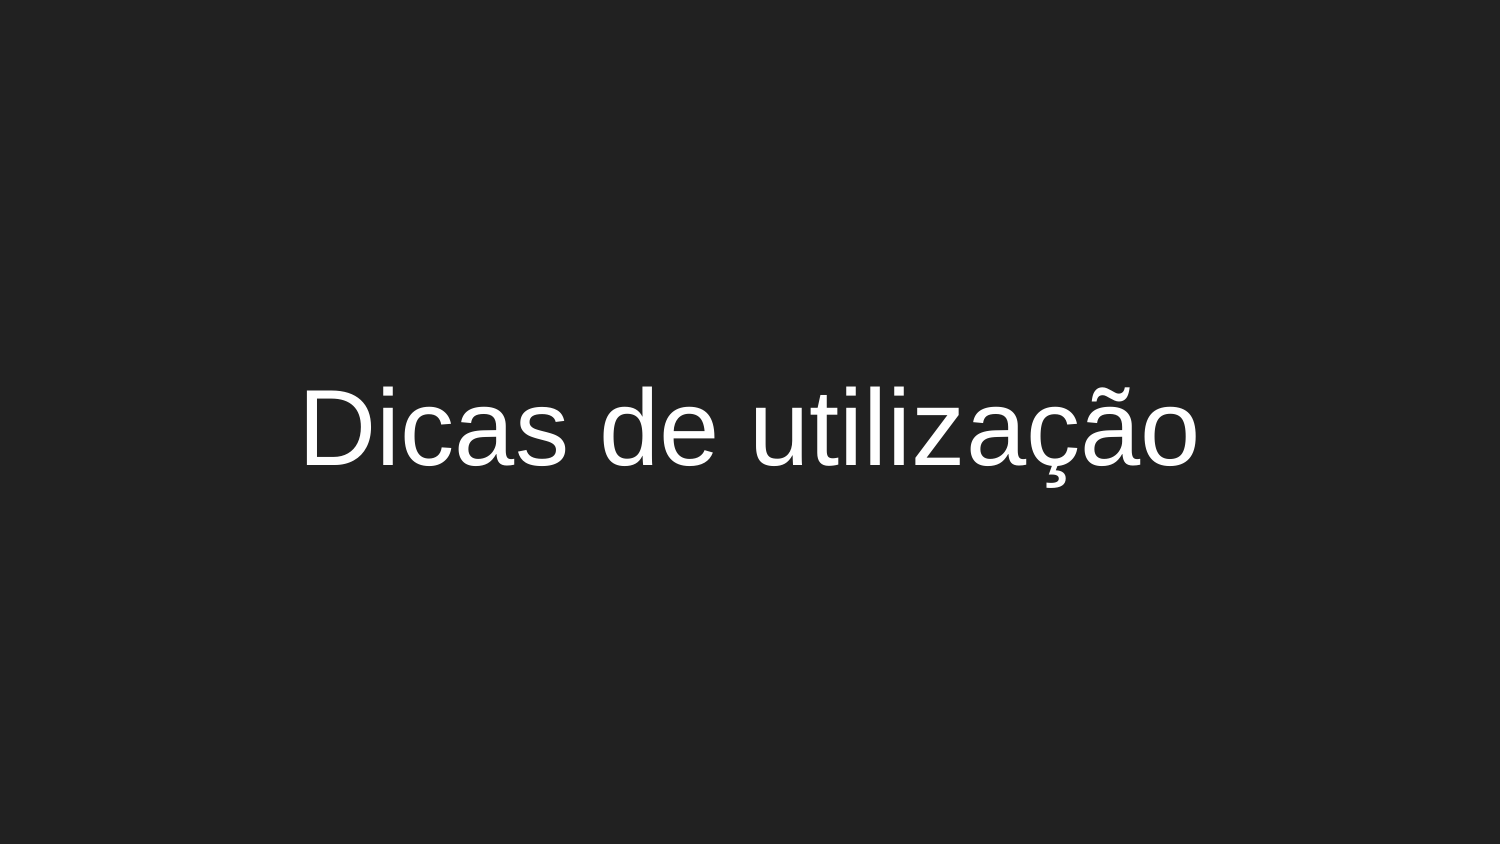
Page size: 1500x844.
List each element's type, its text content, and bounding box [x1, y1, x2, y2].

title Dicas de utilização [51, 253, 1449, 591]
